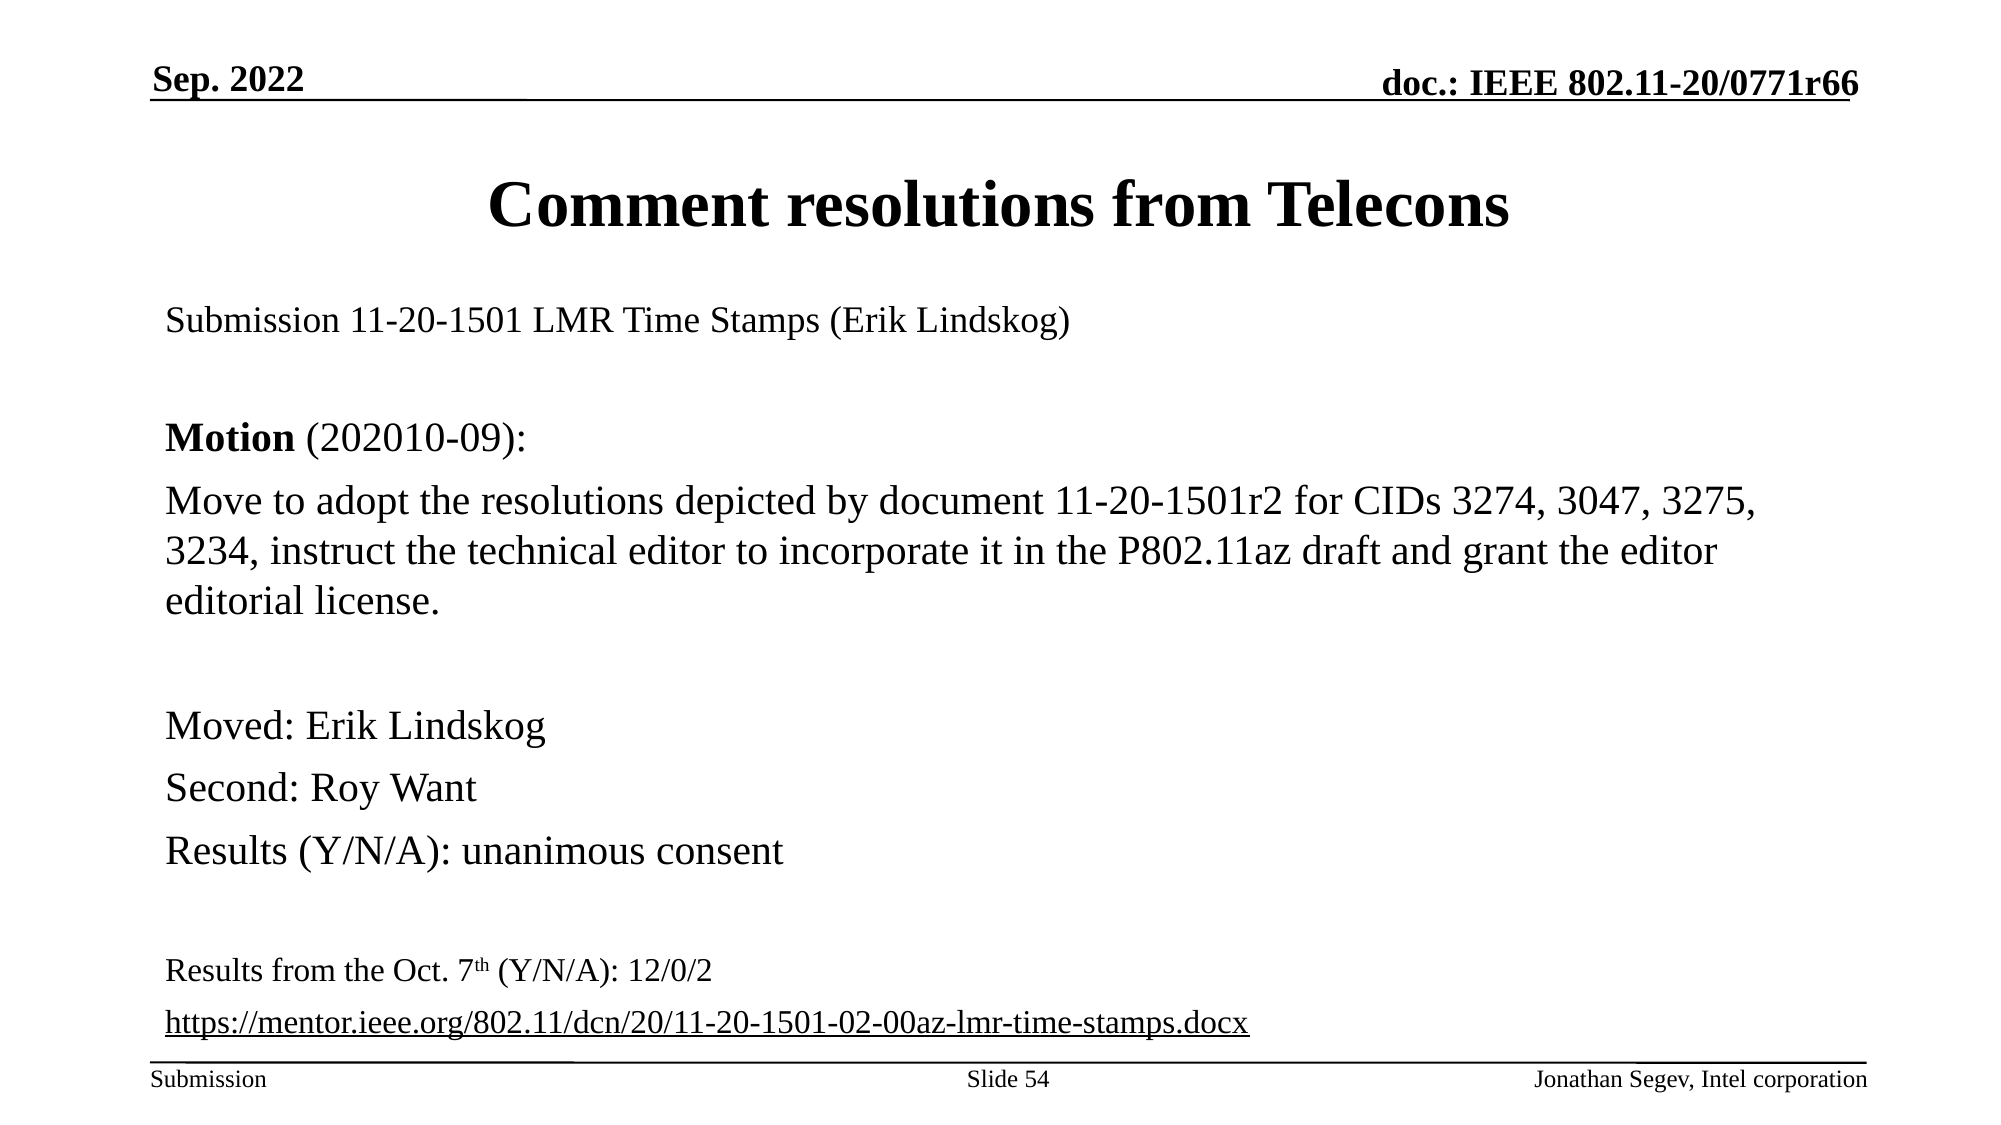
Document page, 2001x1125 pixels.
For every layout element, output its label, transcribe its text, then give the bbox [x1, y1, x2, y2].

slide_number Slide 54 [950, 1061, 1067, 1123]
footer Jonathan Segev, Intel corporation [1171, 1061, 1869, 1093]
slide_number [152, 54, 563, 100]
list Submission 11-20-1501 LMR Time Stamps (Erik Lindskog) Motion (202010-09): Move to adopt the resolutions depicted by document 11-20-1501r2 for CIDs 3274, 3047, 3275, 3234, instruct the technical editor to incorporate it in the P802.11az draft and grant the editor editorial license. Moved: Erik Lindskog Second: Roy Want Results (Y/N/A): unanimous consent Results from the Oct. 7th (Y/N/A): 12/0/2 https://mentor.ieee.org/802.11/dcn/20/11-20-1501-02-00az-lmr-time-stamps.docx [149, 286, 1850, 1000]
title Comment resolutions from Telecons [149, 112, 1850, 286]
